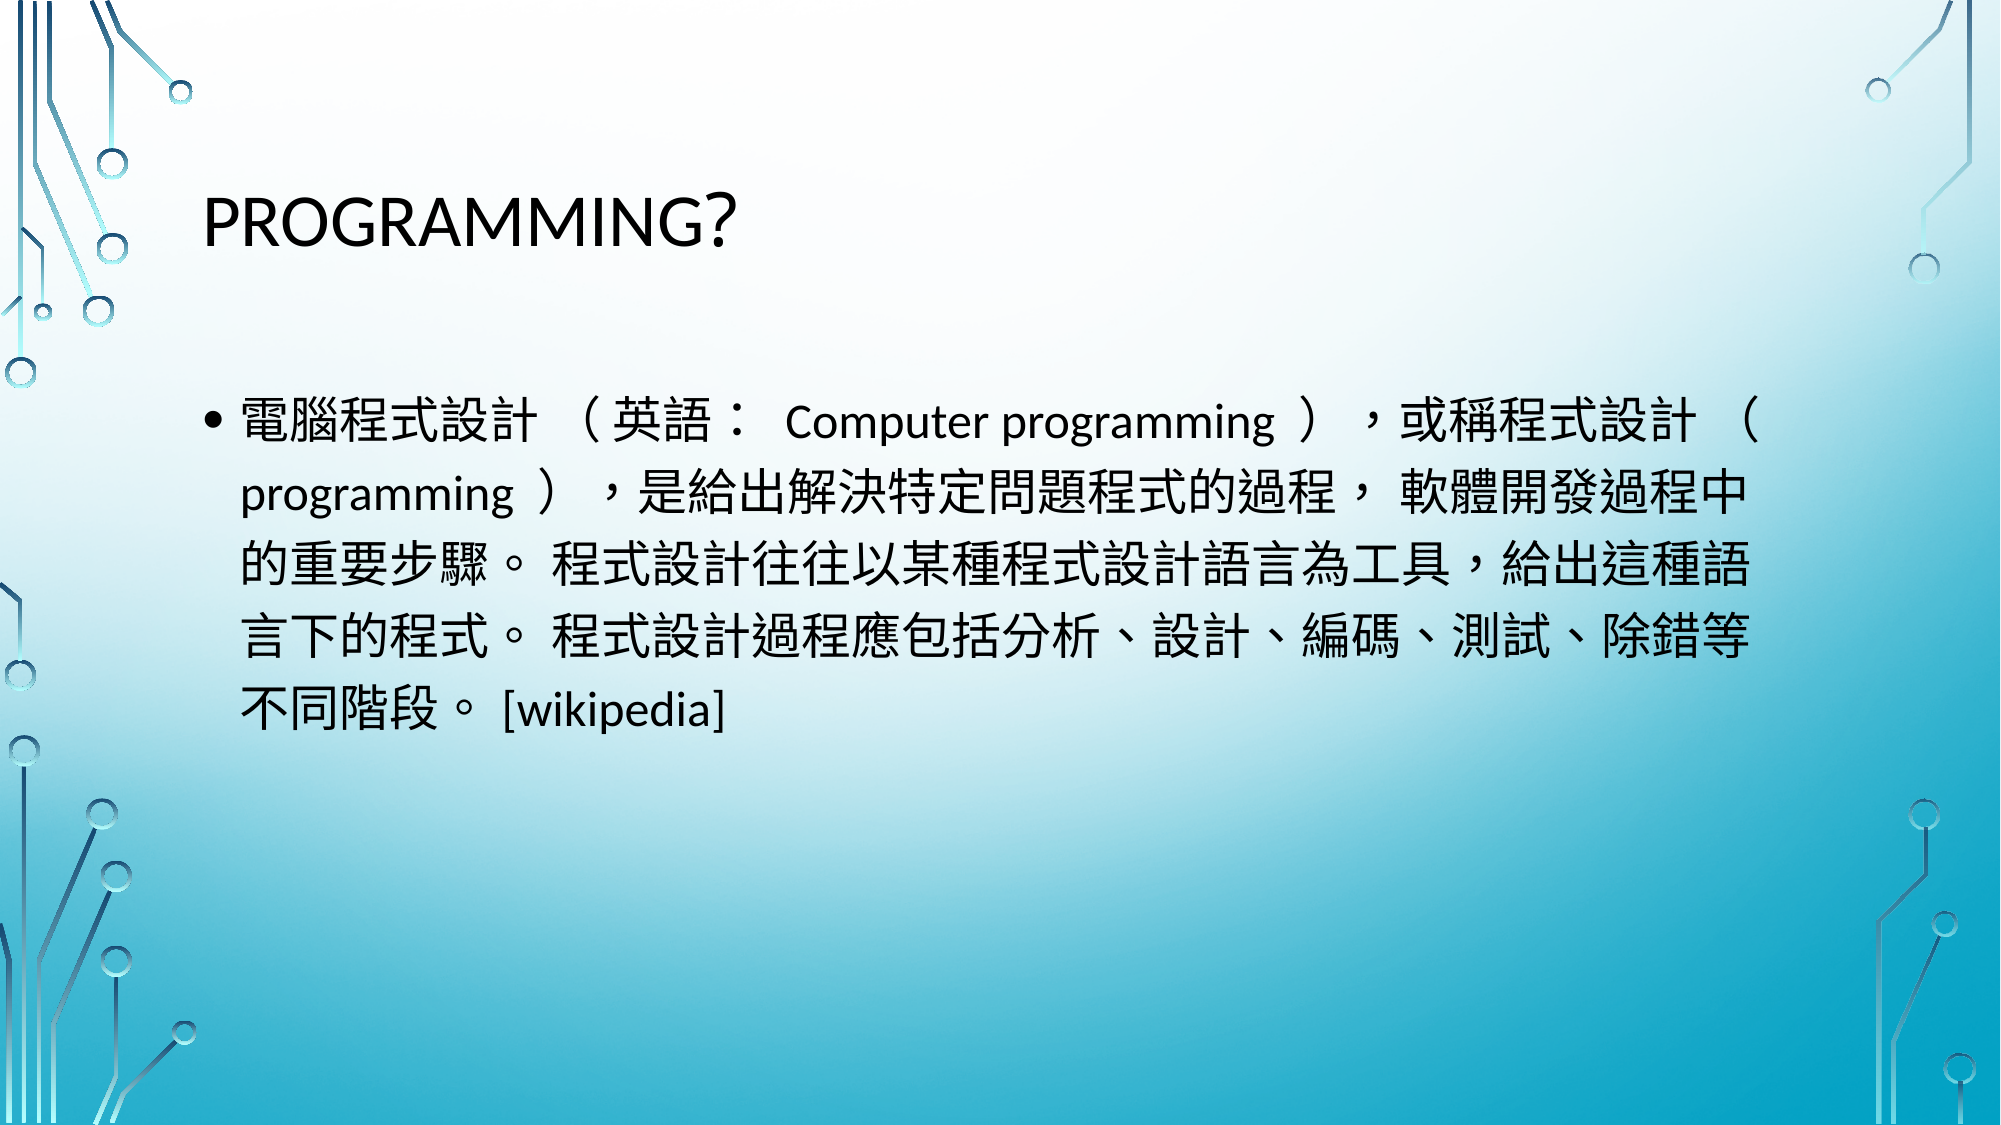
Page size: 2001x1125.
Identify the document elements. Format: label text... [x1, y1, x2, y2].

title Programming? [187, 101, 1813, 344]
list 電腦程式設計 （ 英語： Computer programming ），或稱程式設計 （ programming ），是給出解決特定問題程式的過程， 軟體開發過程中的重要步驟。 程式設計往往以某種程式設計語言為工具，給出這種語言下的程式。 程式設計過程應包括分析、設計、編碼、測試、除錯等不同階段。[wikipedia] [187, 369, 1813, 950]
